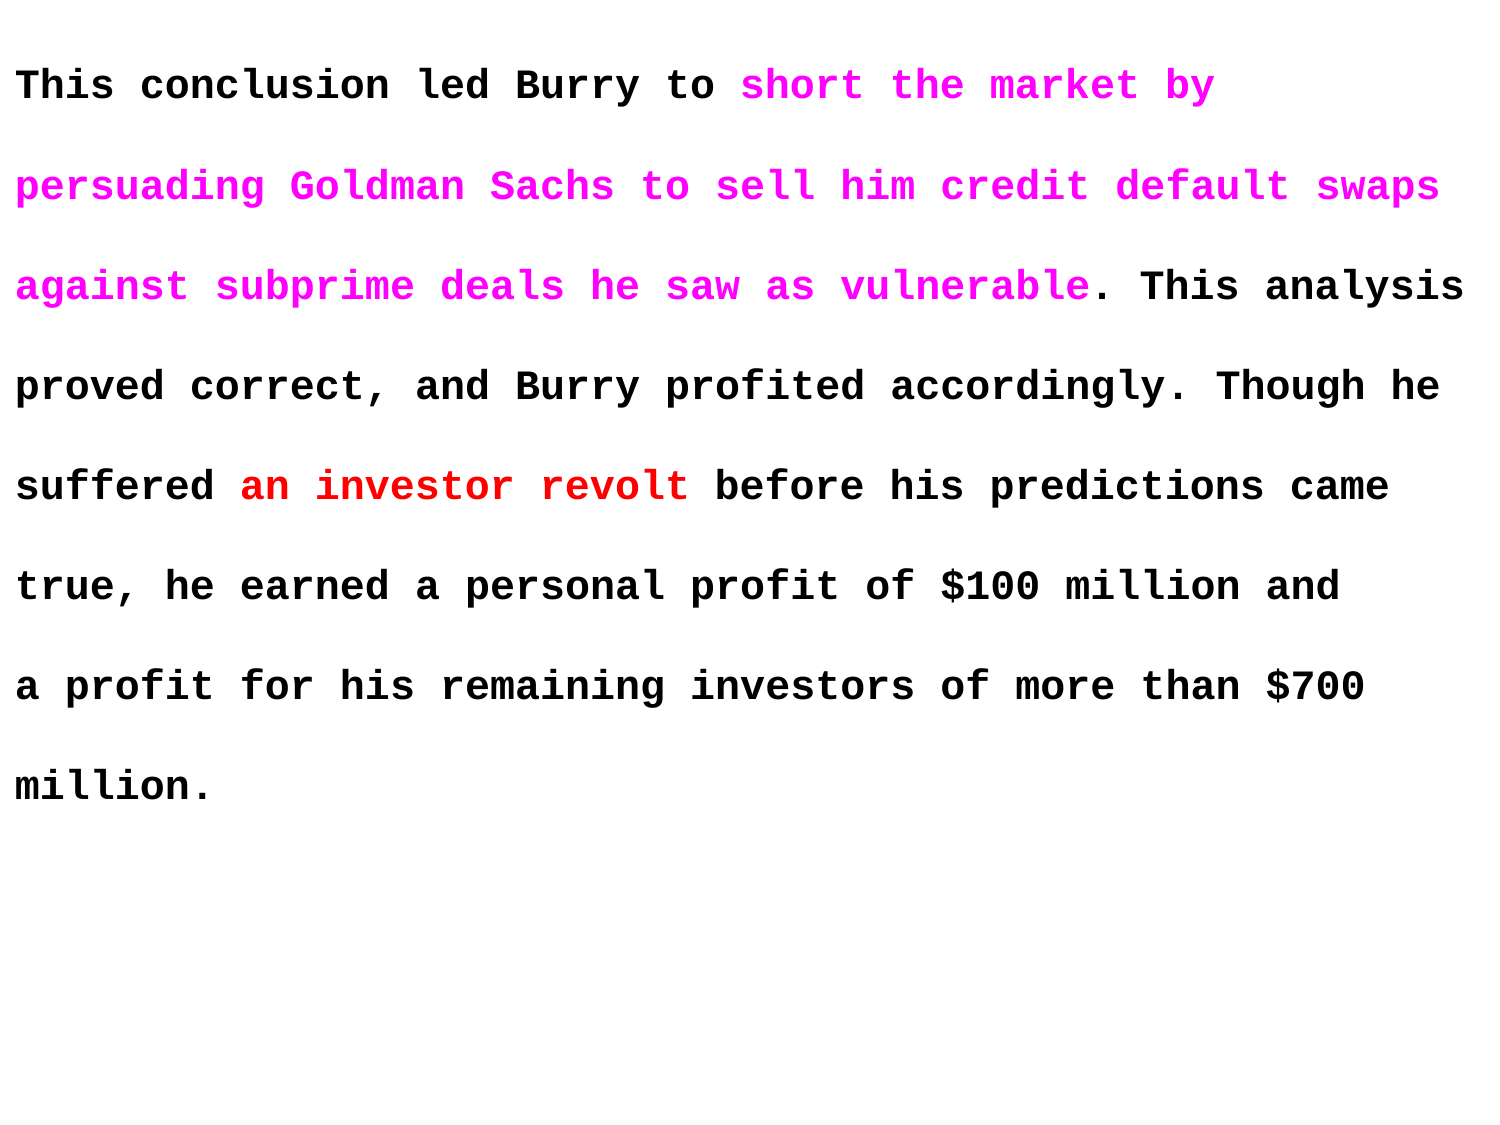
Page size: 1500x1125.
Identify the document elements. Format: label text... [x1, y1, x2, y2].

text_box This conclusion led Burry to short the market by persuading Goldman Sachs to sell him credit default swaps against subprime deals he saw as vulnerable. This analysis proved correct, and Burry profited accordingly. Though he suffered an investor revolt before his predictions came true, he earned a personal profit of $100 million and a profit for his remaining investors of more than $700 million. [0, 0, 1500, 890]
